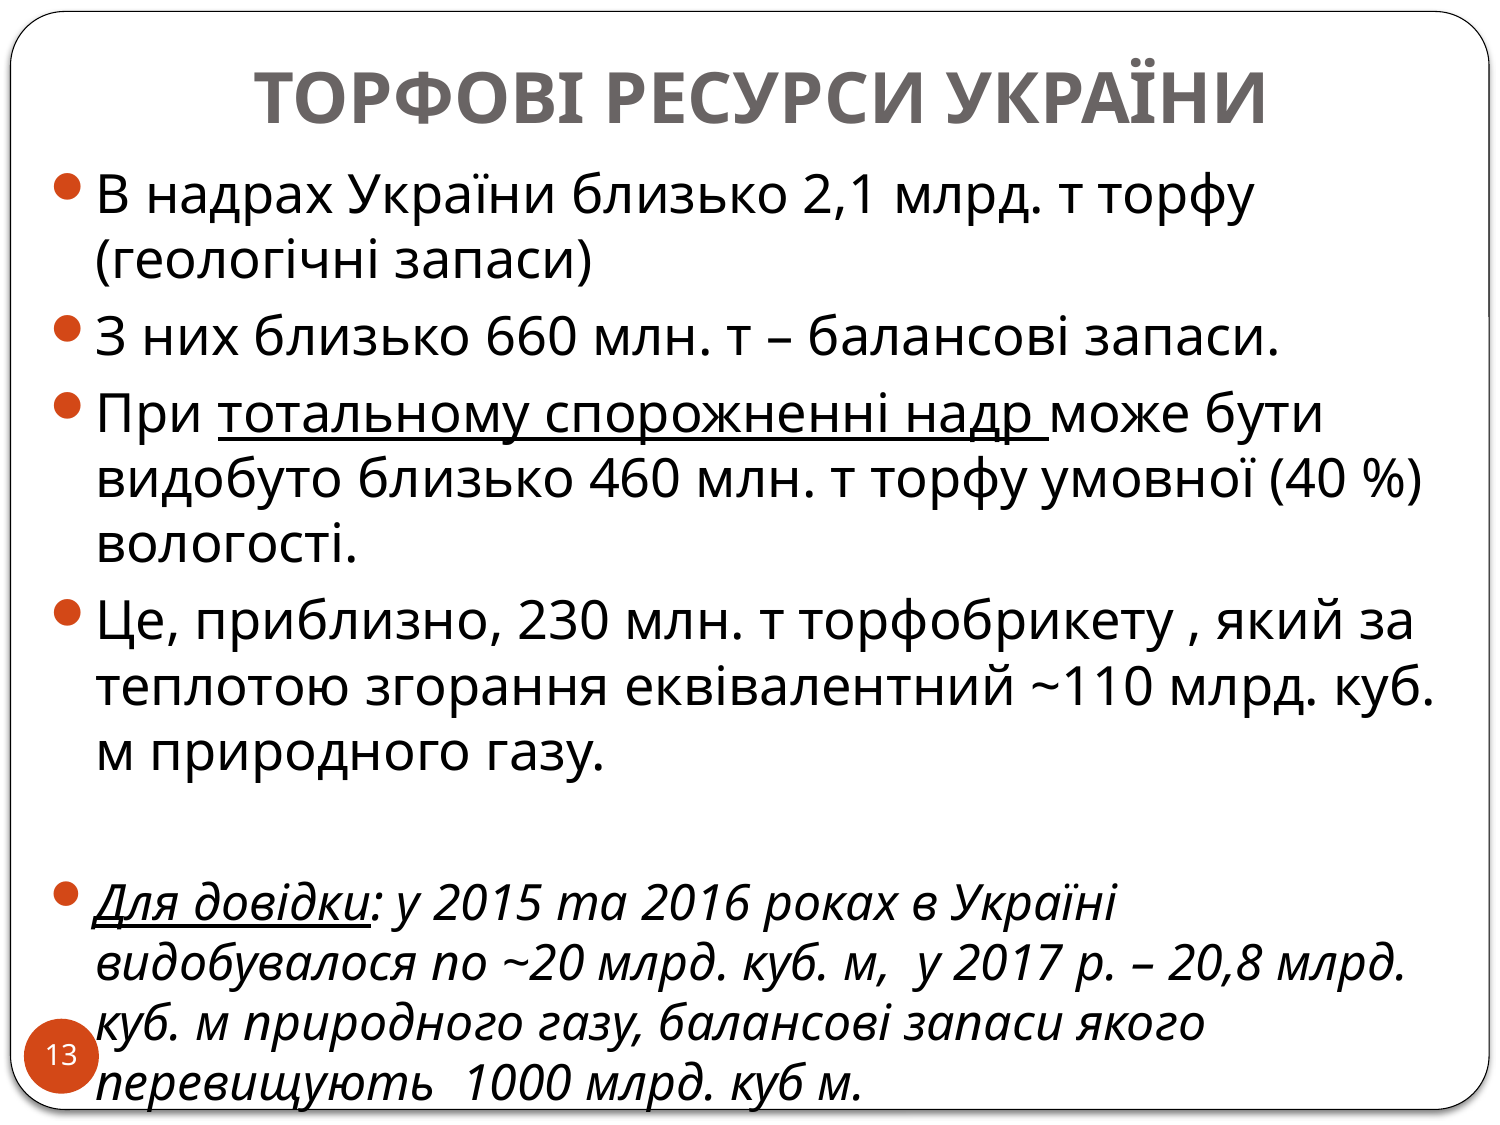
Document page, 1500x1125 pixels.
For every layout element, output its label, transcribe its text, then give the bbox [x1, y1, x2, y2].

list В надрах України близько 2,1 млрд. т торфу (геологічні запаси) З них близько 660 млн. т – балансові запаси. При тотальному спорожненні надр може бути видобуто близько 460 млн. т торфу умовної (40 %) вологості. Це, приблизно, 230 млн. т торфобрикету , який за теплотою згорання еквівалентний ~110 млрд. куб. м природного газу. Для довідки: у 2015 та 2016 роках в Україні видобувалося по ~20 млрд. куб. м, у 2017 р. – 20,8 млрд. куб. м природного газу, балансові запаси якого перевищують 1000 млрд. куб м. [35, 152, 1465, 1102]
title ТОРФОВІ РЕСУРСИ УКРАЇНИ [117, 45, 1425, 152]
slide_number 13 [23, 1018, 99, 1094]
